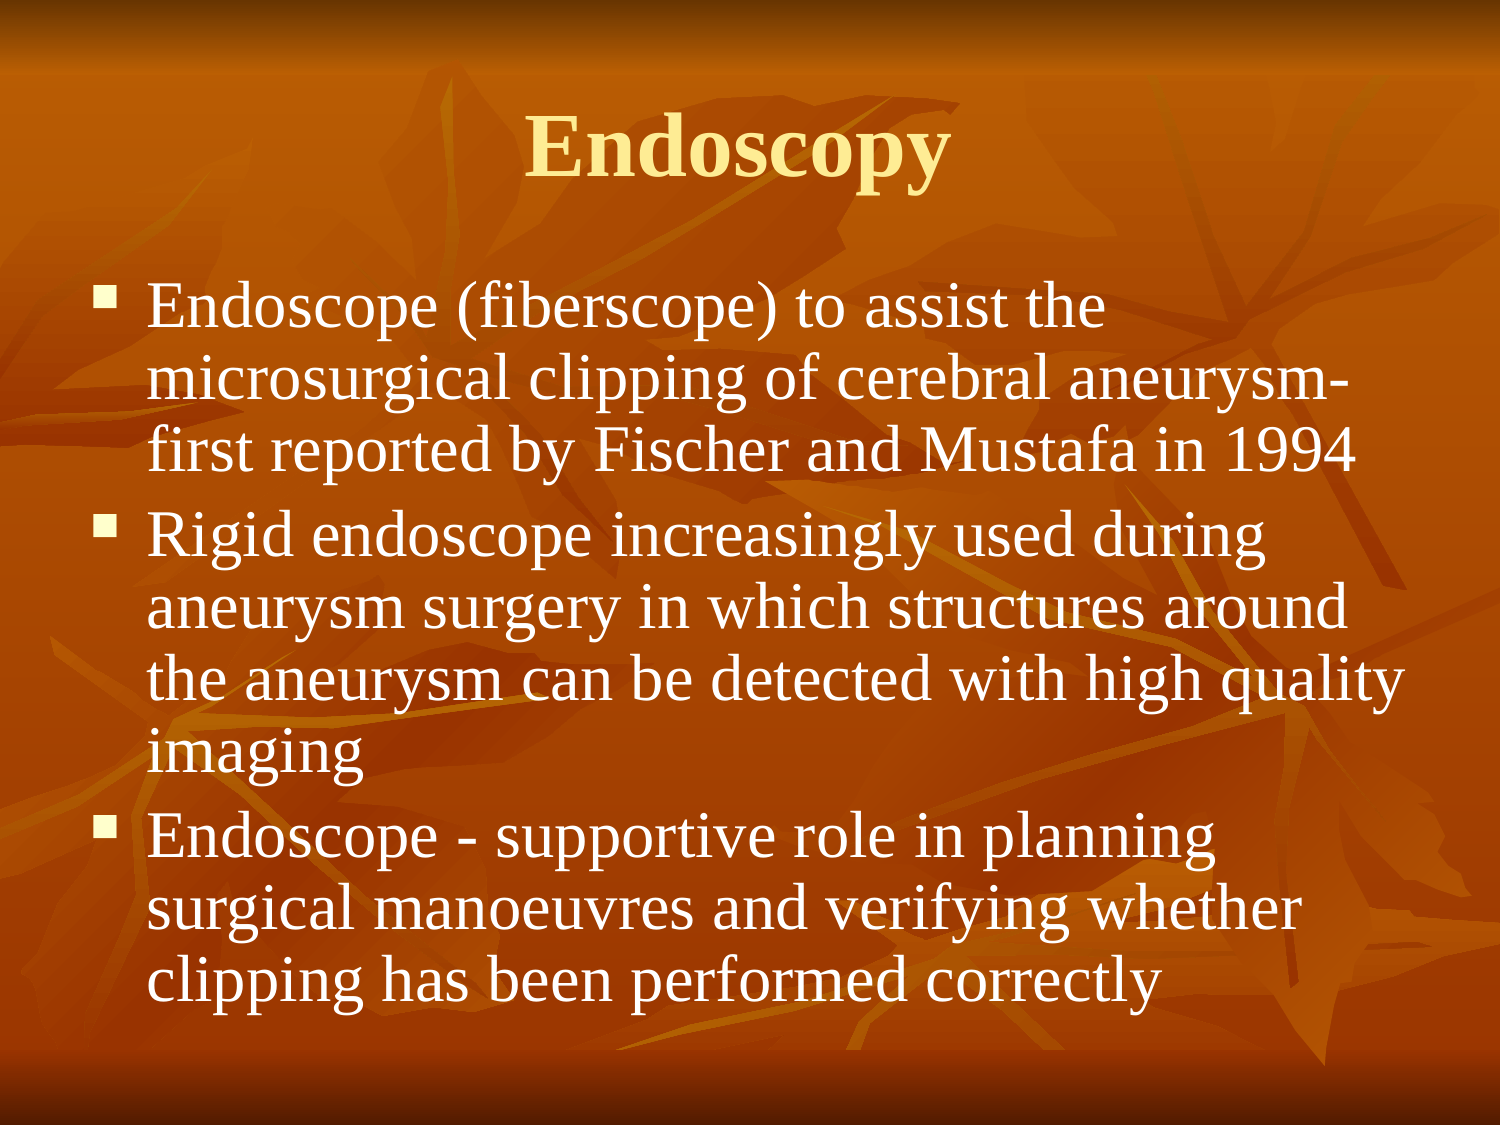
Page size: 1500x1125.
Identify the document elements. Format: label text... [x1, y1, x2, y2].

list Endoscope (fiberscope) to assist the microsurgical clipping of cerebral aneurysm- first reported by Fischer and Mustafa in 1994 Rigid endoscope increasingly used during aneurysm surgery in which structures around the aneurysm can be detected with high quality imaging Endoscope - supportive role in planning surgical manoeuvres and verifying whether clipping has been performed correctly [74, 262, 1426, 1083]
title Endoscopy [74, 45, 1426, 234]
